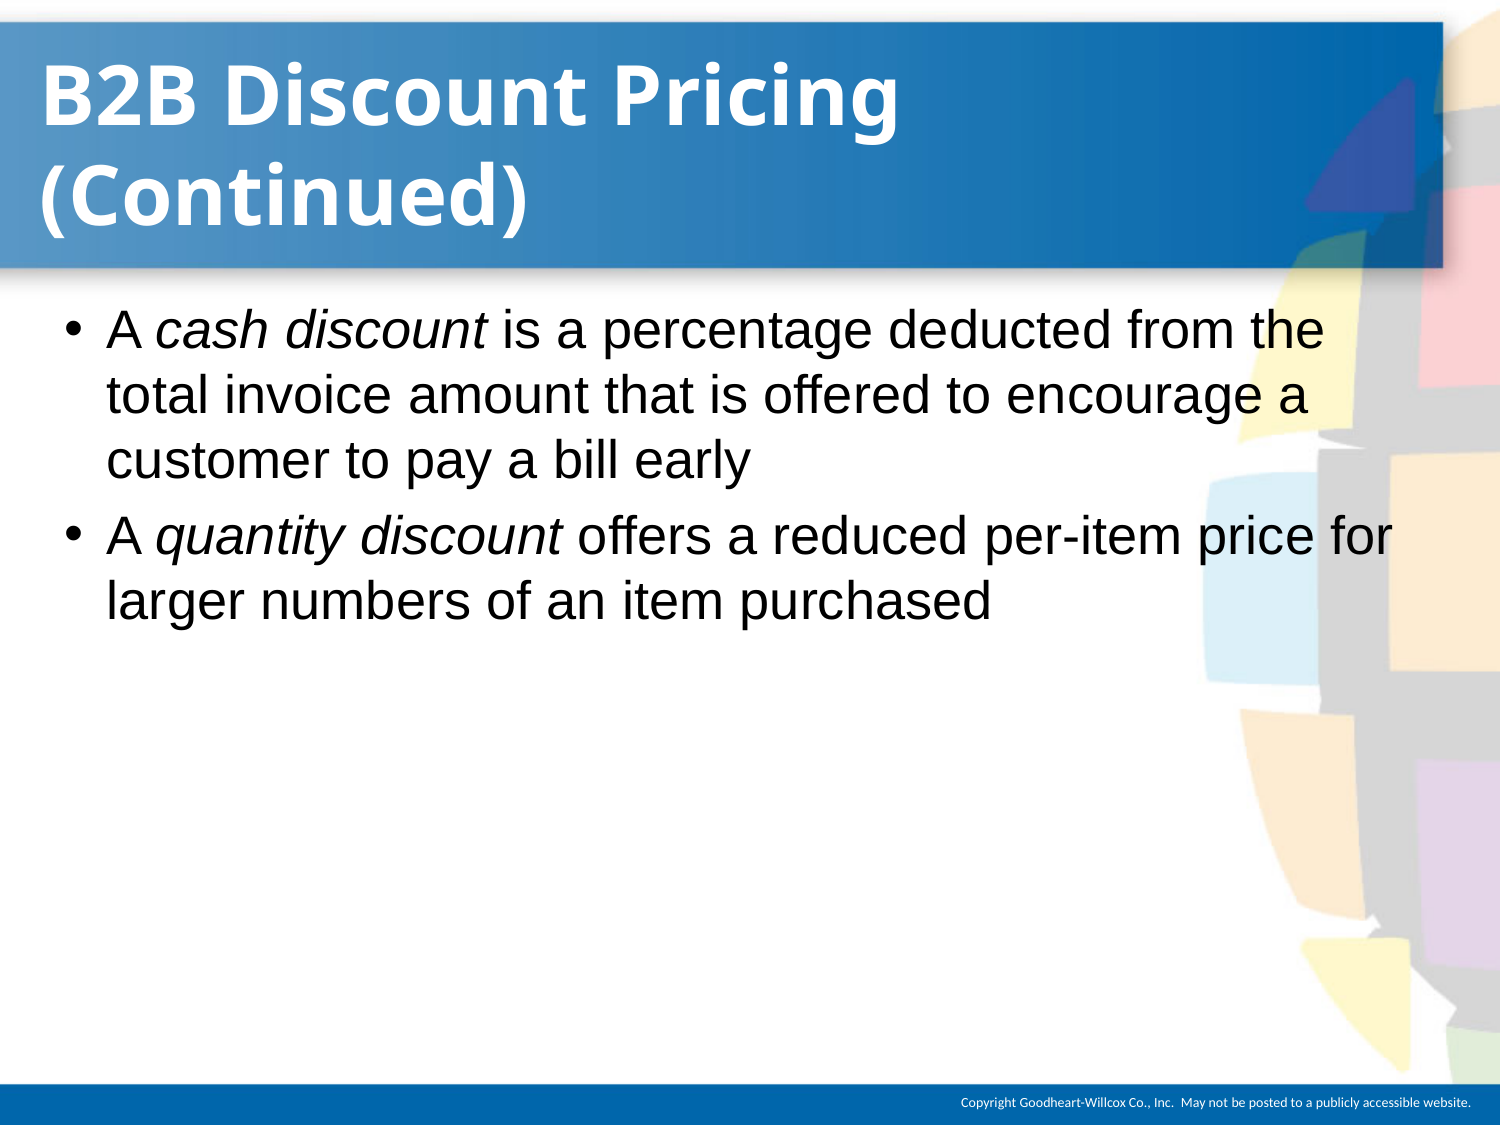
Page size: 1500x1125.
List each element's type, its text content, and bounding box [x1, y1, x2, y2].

title B2B Discount Pricing (Continued) [24, 37, 1426, 251]
picture [0, 0, 1500, 1125]
list A cash discount is a percentage deducted from the total invoice amount that is offered to encourage a customer to pay a bill early A quantity discount offers a reduced per-item price for larger numbers of an item purchased [50, 287, 1438, 1075]
